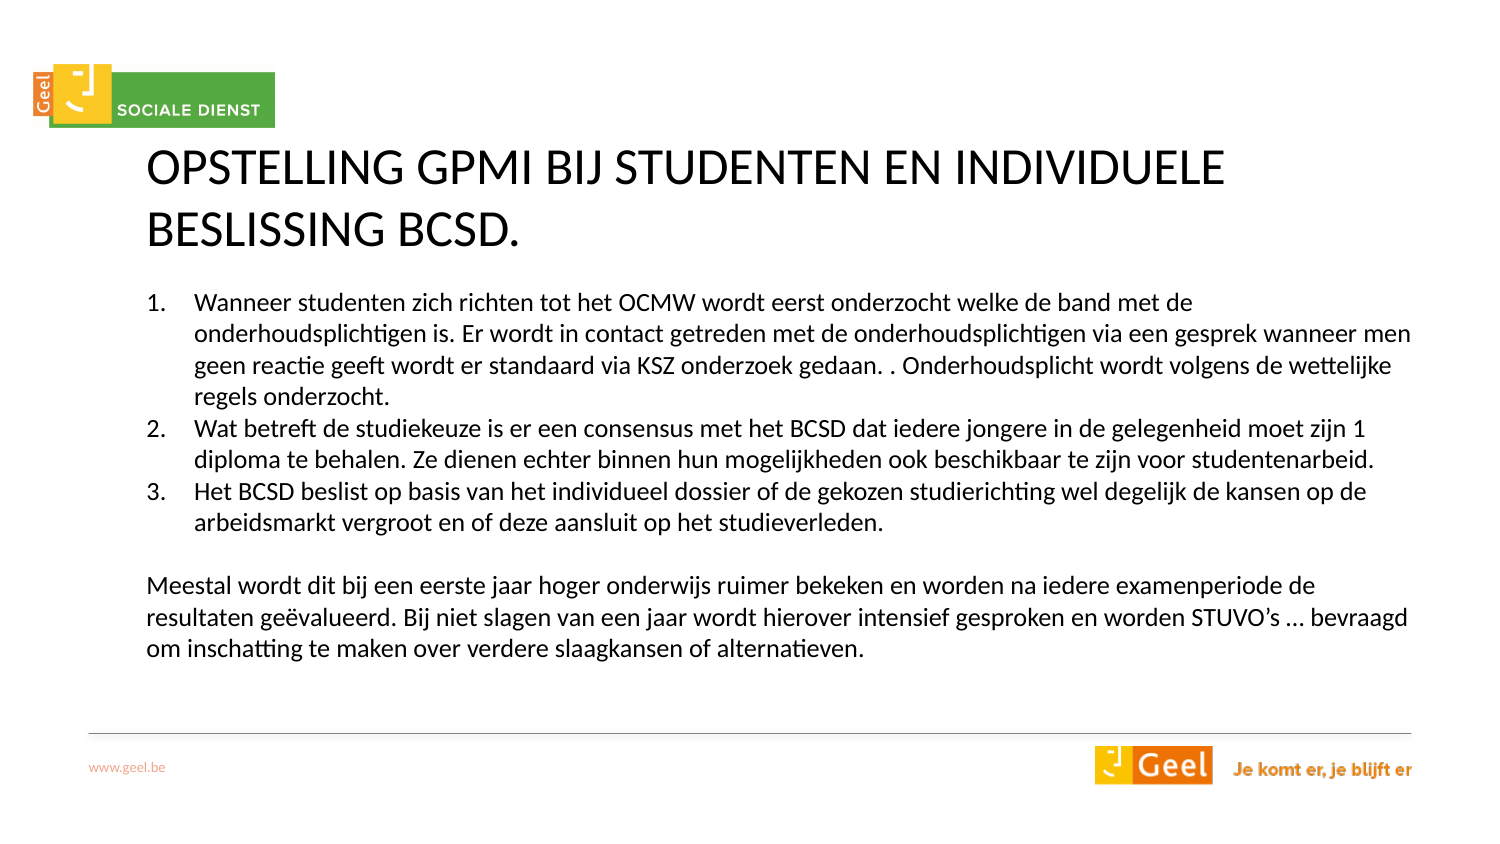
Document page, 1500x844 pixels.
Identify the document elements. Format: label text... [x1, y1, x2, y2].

list Wanneer studenten zich richten tot het OCMW wordt eerst onderzocht welke de band met de onderhoudsplichtigen is. Er wordt in contact getreden met de onderhoudsplichtigen via een gesprek wanneer men geen reactie geeft wordt er standaard via KSZ onderzoek gedaan. . Onderhoudsplicht wordt volgens de wettelijke regels onderzocht. Wat betreft de studiekeuze is er een consensus met het BCSD dat iedere jongere in de gelegenheid moet zijn 1 diploma te behalen. Ze dienen echter binnen hun mogelijkheden ook beschikbaar te zijn voor studentenarbeid. Het BCSD beslist op basis van het individueel dossier of de gekozen studierichting wel degelijk de kansen op de arbeidsmarkt vergroot en of deze aansluit op het studieverleden. Meestal wordt dit bij een eerste jaar hoger onderwijs ruimer bekeken en worden na iedere examenperiode de resultaten geëvalueerd. Bij niet slagen van een jaar wordt hierover intensief gesproken en worden STUVO’s … bevraagd om inschatting te maken over verdere slaagkansen of alternatieven. [146, 284, 1412, 694]
footer www.geel.be [88, 758, 1031, 803]
picture [33, 64, 275, 128]
picture [1095, 746, 1413, 797]
title Opstelling GPMI bij studenten en individuele beslissing BCSD. [146, 167, 1412, 257]
